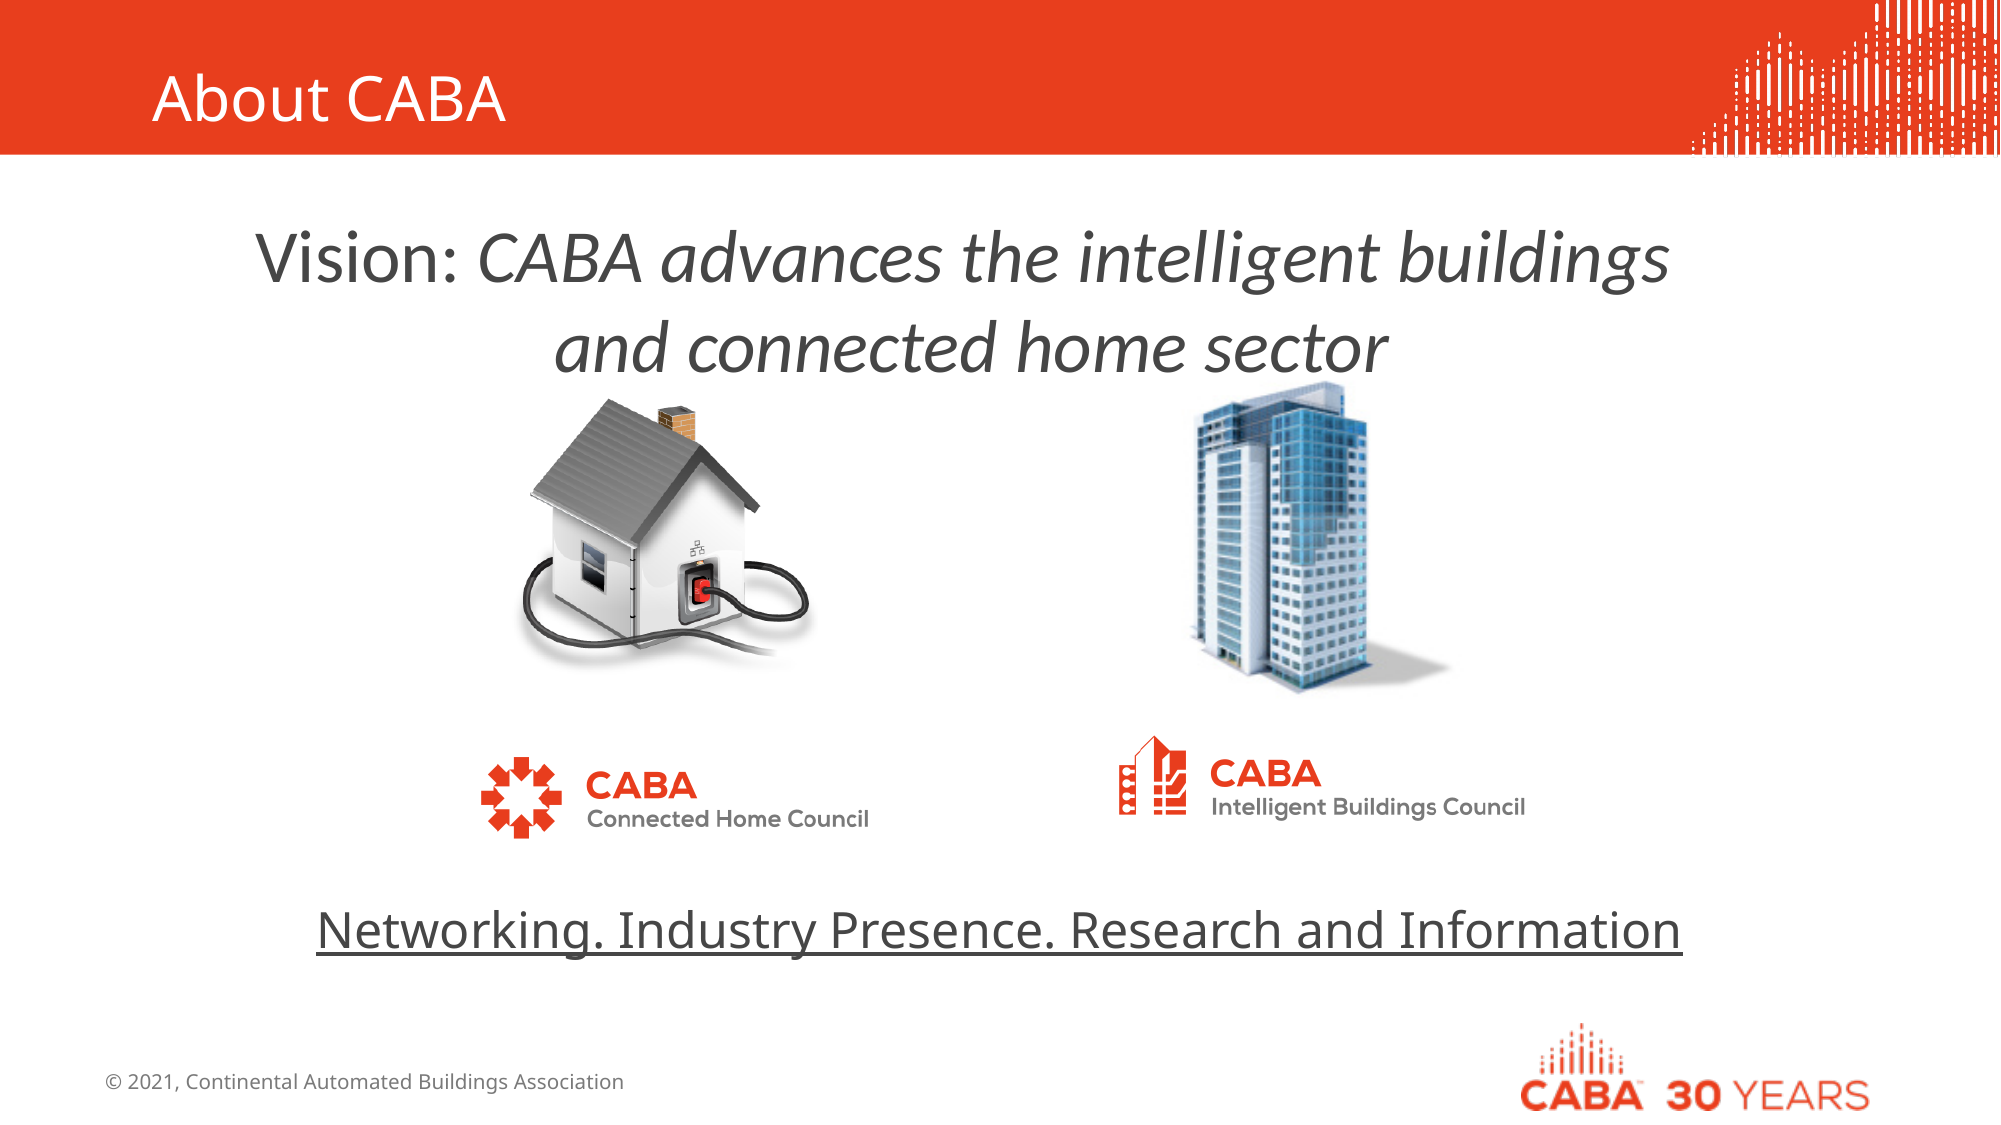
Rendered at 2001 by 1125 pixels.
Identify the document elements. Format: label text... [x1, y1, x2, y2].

picture [453, 736, 894, 874]
text_box [176, 396, 1355, 891]
picture [1092, 724, 1533, 862]
text_box [176, 966, 1355, 1125]
picture [1521, 1023, 1870, 1111]
picture [510, 384, 819, 693]
text_box Networking. Industry Presence. Research and Information [169, 891, 1831, 966]
text_box Vision: CABA advances the intelligent buildings and connected home sector [0, 200, 1944, 396]
title About CABA [137, 59, 1265, 134]
picture [1151, 367, 1465, 709]
text_box © 2021, Continental Automated Buildings Association [89, 1051, 818, 1112]
